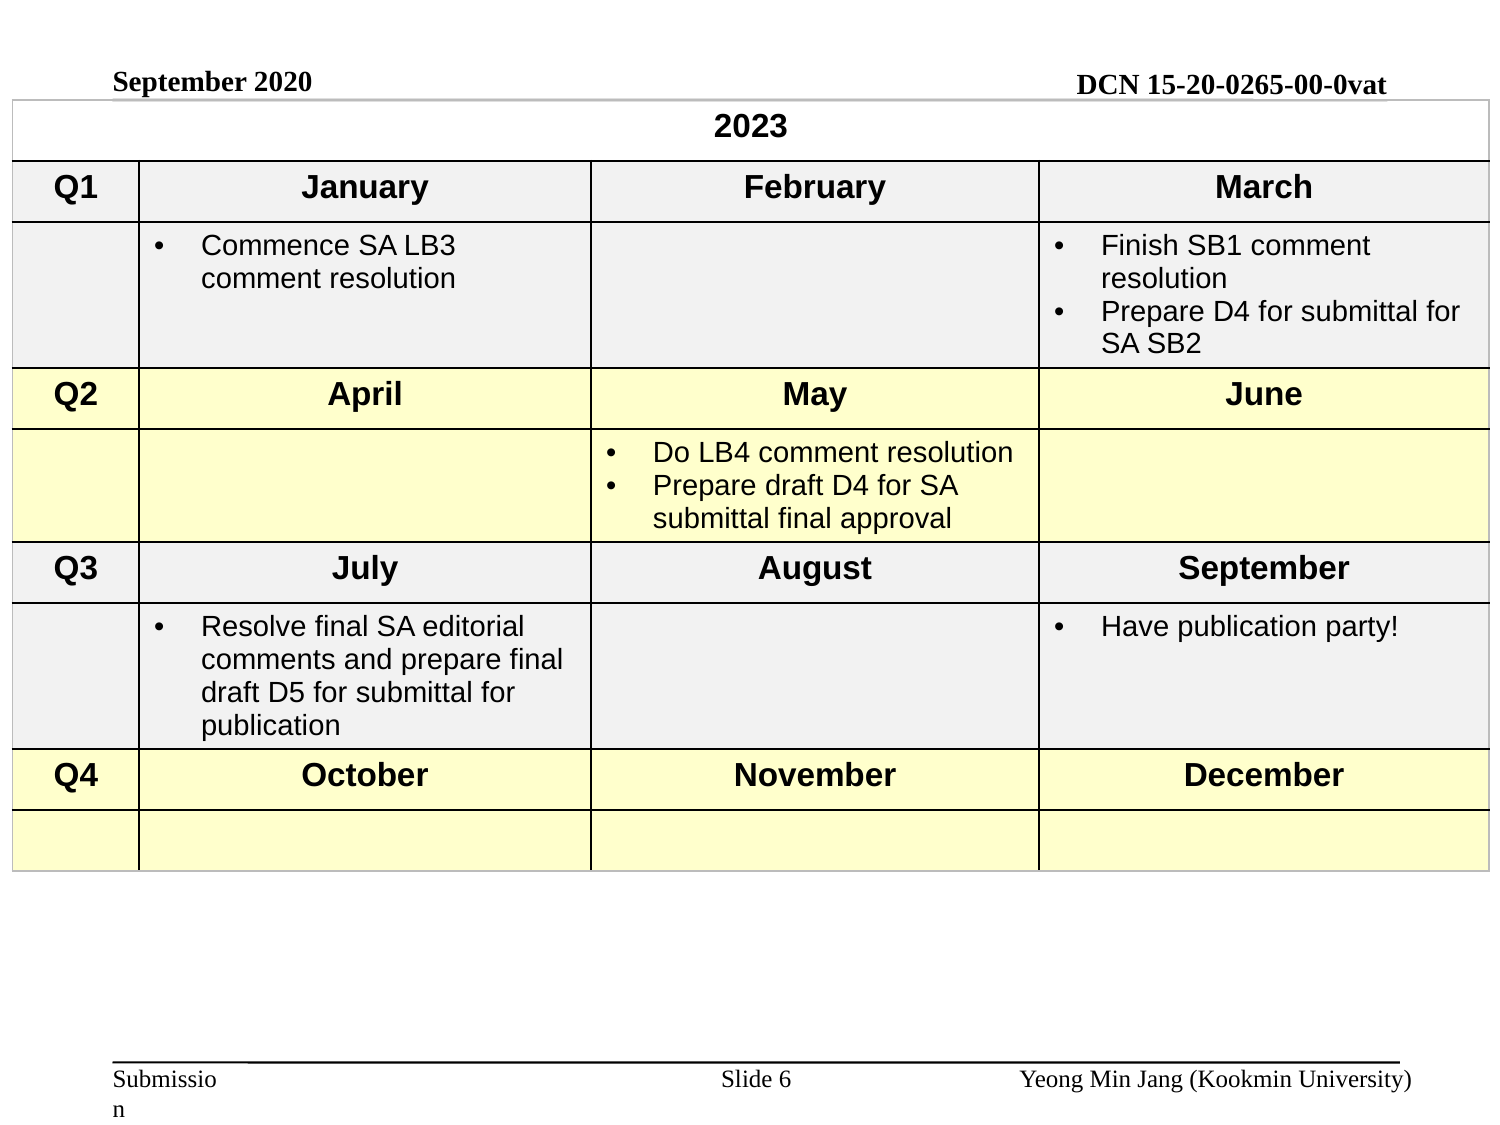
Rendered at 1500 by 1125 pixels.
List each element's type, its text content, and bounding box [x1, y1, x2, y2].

table_cell Resolve final SA editorial comments and prepare final draft D5 for submittal for publication [140, 604, 590, 748]
table_cell Q2 [13, 369, 138, 428]
table_cell November [592, 750, 1038, 809]
table_cell January [140, 162, 590, 221]
table_cell February [592, 162, 1038, 221]
table_cell [13, 604, 138, 748]
table_cell [1040, 811, 1488, 870]
slide_number Slide 6 [712, 1062, 800, 1093]
table_cell Have publication party! [1040, 604, 1488, 748]
table_cell [140, 430, 590, 541]
footer Yeong Min Jang (Kookmin University) [900, 1062, 1413, 1093]
table_cell [13, 223, 138, 367]
table_cell [1040, 430, 1488, 541]
table_cell Finish SB1 comment resolution Prepare D4 for submittal for SA SB2 [1040, 223, 1488, 367]
table_cell [592, 811, 1038, 870]
table_cell Q1 [13, 162, 138, 221]
table_cell March [1040, 162, 1488, 221]
table_cell [13, 811, 138, 870]
table_cell December [1040, 750, 1488, 809]
table_cell June [1040, 369, 1488, 428]
table_cell May [592, 369, 1038, 428]
table_cell [13, 430, 138, 541]
table_cell [140, 811, 590, 870]
table_cell August [592, 543, 1038, 602]
table_cell Q4 [13, 750, 138, 809]
table_cell October [140, 750, 590, 809]
table_cell September [1040, 543, 1488, 602]
table_cell [592, 604, 1038, 748]
table_cell Q3 [13, 543, 138, 602]
table_cell [592, 223, 1038, 367]
table_header 2023 [13, 101, 1488, 160]
table_cell April [140, 369, 590, 428]
table_cell Do LB4 comment resolution Prepare draft D4 for SA submittal final approval [592, 430, 1038, 541]
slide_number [112, 62, 375, 98]
table_cell Commence SA LB3 comment resolution [140, 223, 590, 367]
table_cell July [140, 543, 590, 602]
